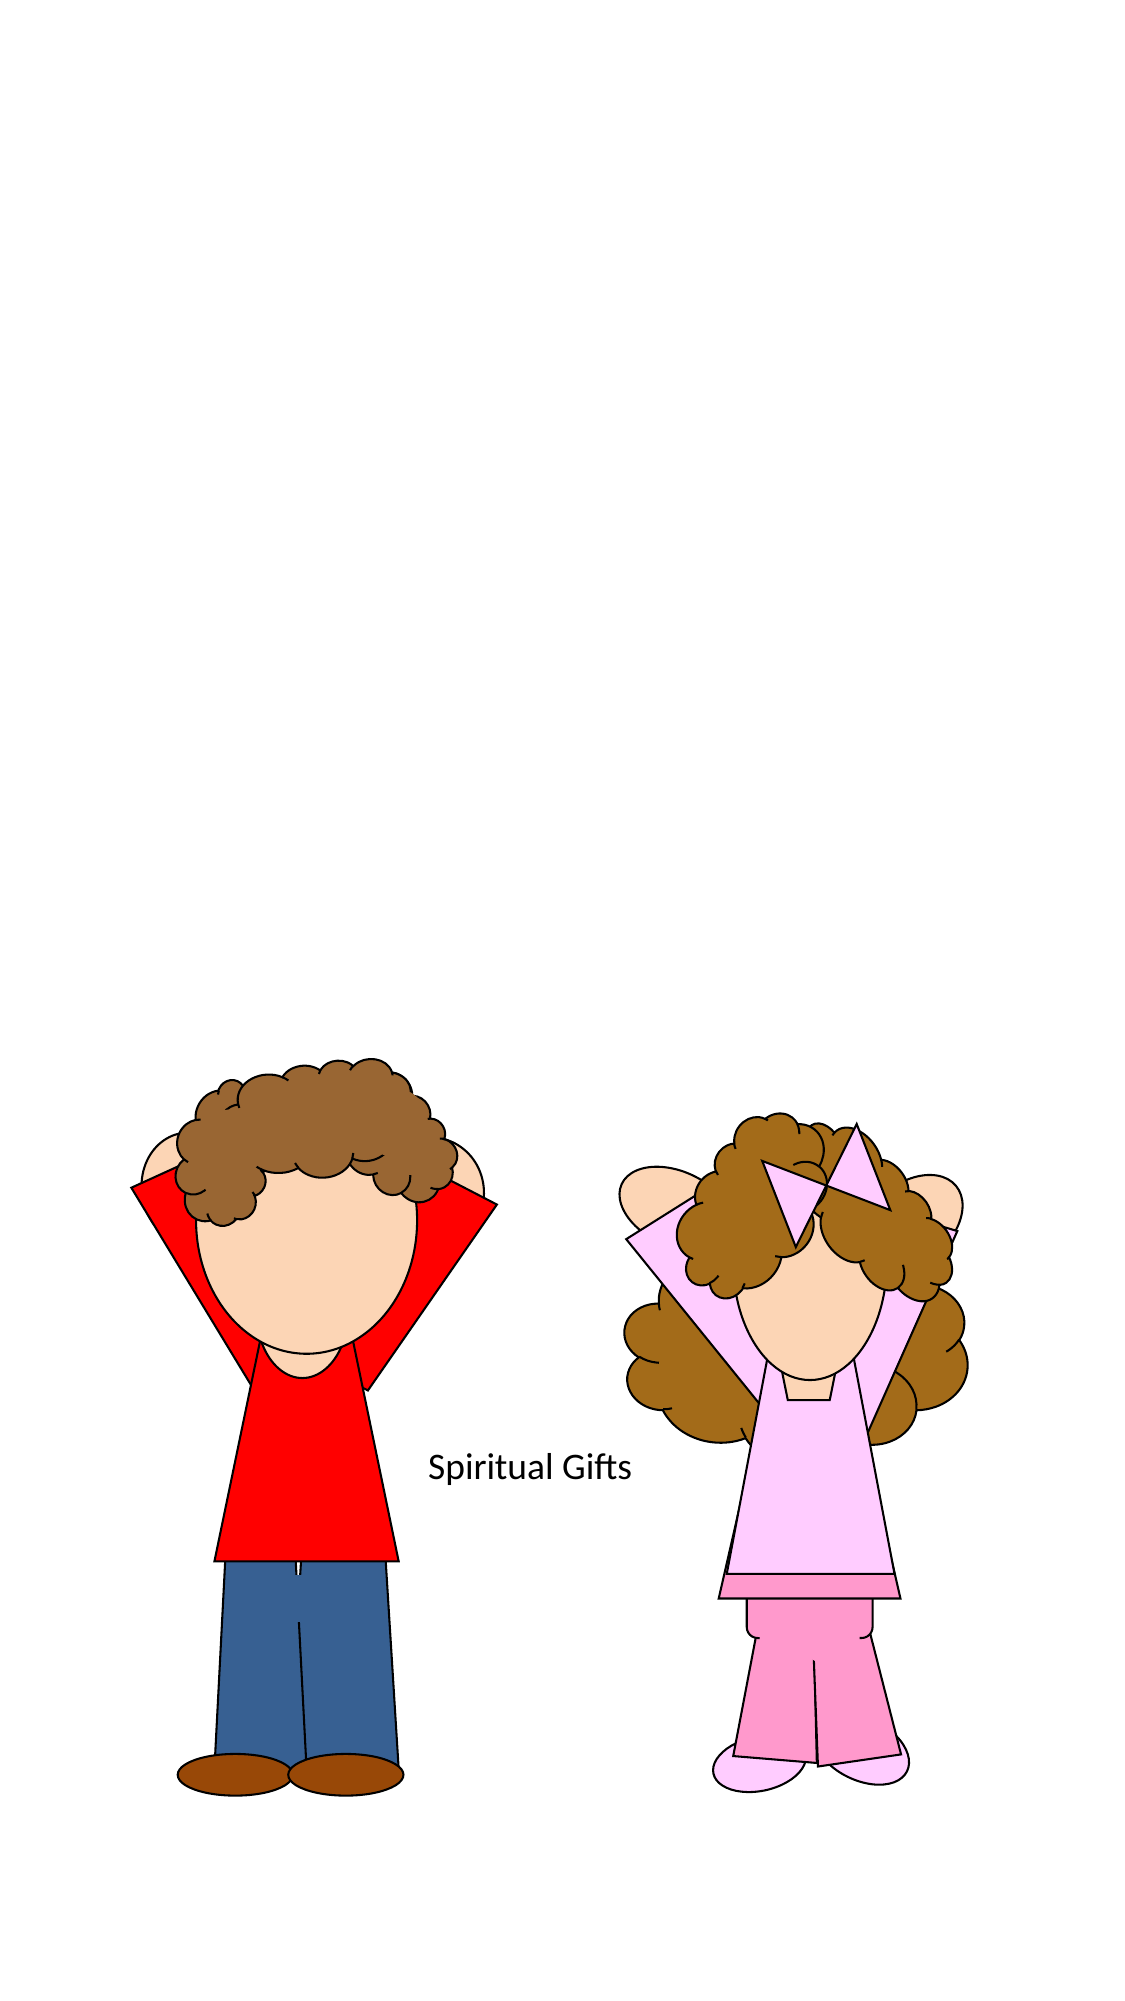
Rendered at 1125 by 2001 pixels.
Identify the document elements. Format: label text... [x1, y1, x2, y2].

text_box Spiritual Gifts [509, 1434, 593, 1495]
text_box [593, 1107, 1008, 1791]
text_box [113, 1061, 509, 1796]
